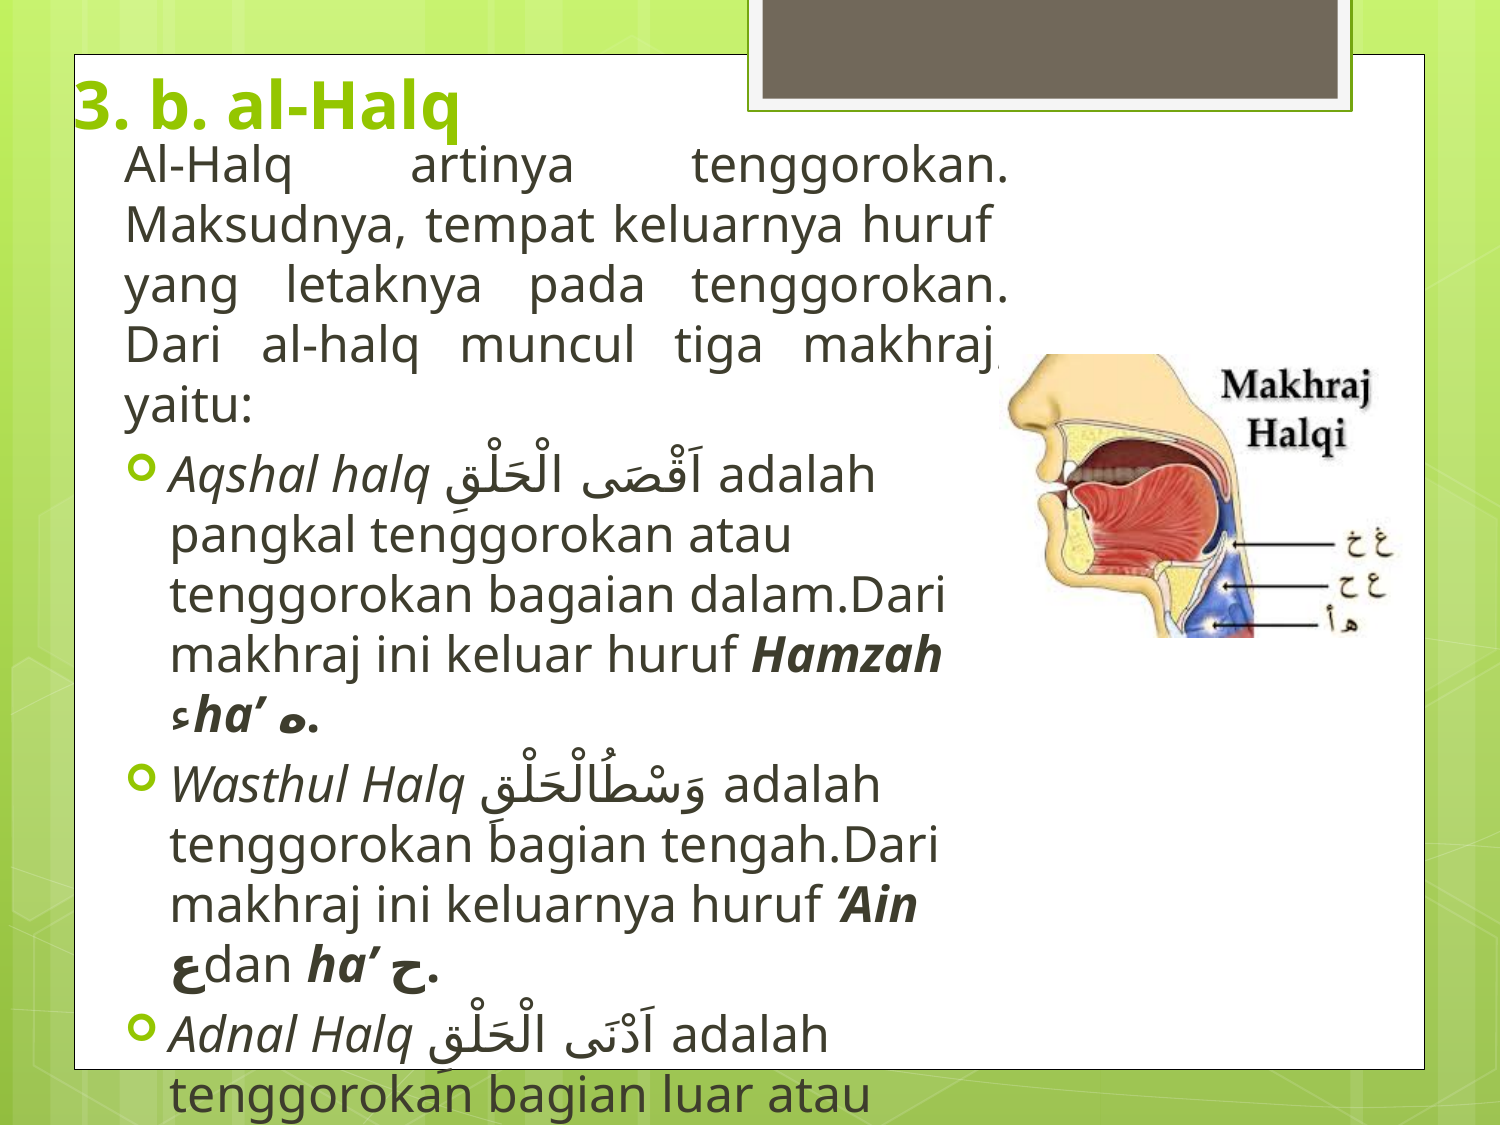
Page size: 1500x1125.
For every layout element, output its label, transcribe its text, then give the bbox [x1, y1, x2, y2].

title 3. b. al-Halq [24, 24, 529, 150]
picture [999, 354, 1413, 638]
list Al-Halq artinya tenggorokan. Maksudnya, tempat keluarnya huruf yang letaknya pada tenggorokan. Dari al-halq muncul tiga makhraj, yaitu: Aqshal halq اَقْصَى الْحَلْقِ adalah pangkal tenggorokan atau tenggorokan bagaian dalam.Dari makhraj ini keluar huruf Hamzah ءha’ ه. Wasthul Halq وَسْطُالْحَلْقِ adalah tenggorokan bagian tengah.Dari makhraj ini keluarnya huruf ‘Ain عdan ha’ ح. Adnal Halq اَدْنَى الْحَلْقِ adalah tenggorokan bagian luar atau ujung tenggorokan.Dari makhraj ini keluar huruf Kha’ خ dan Ghain غ [98, 125, 1025, 701]
